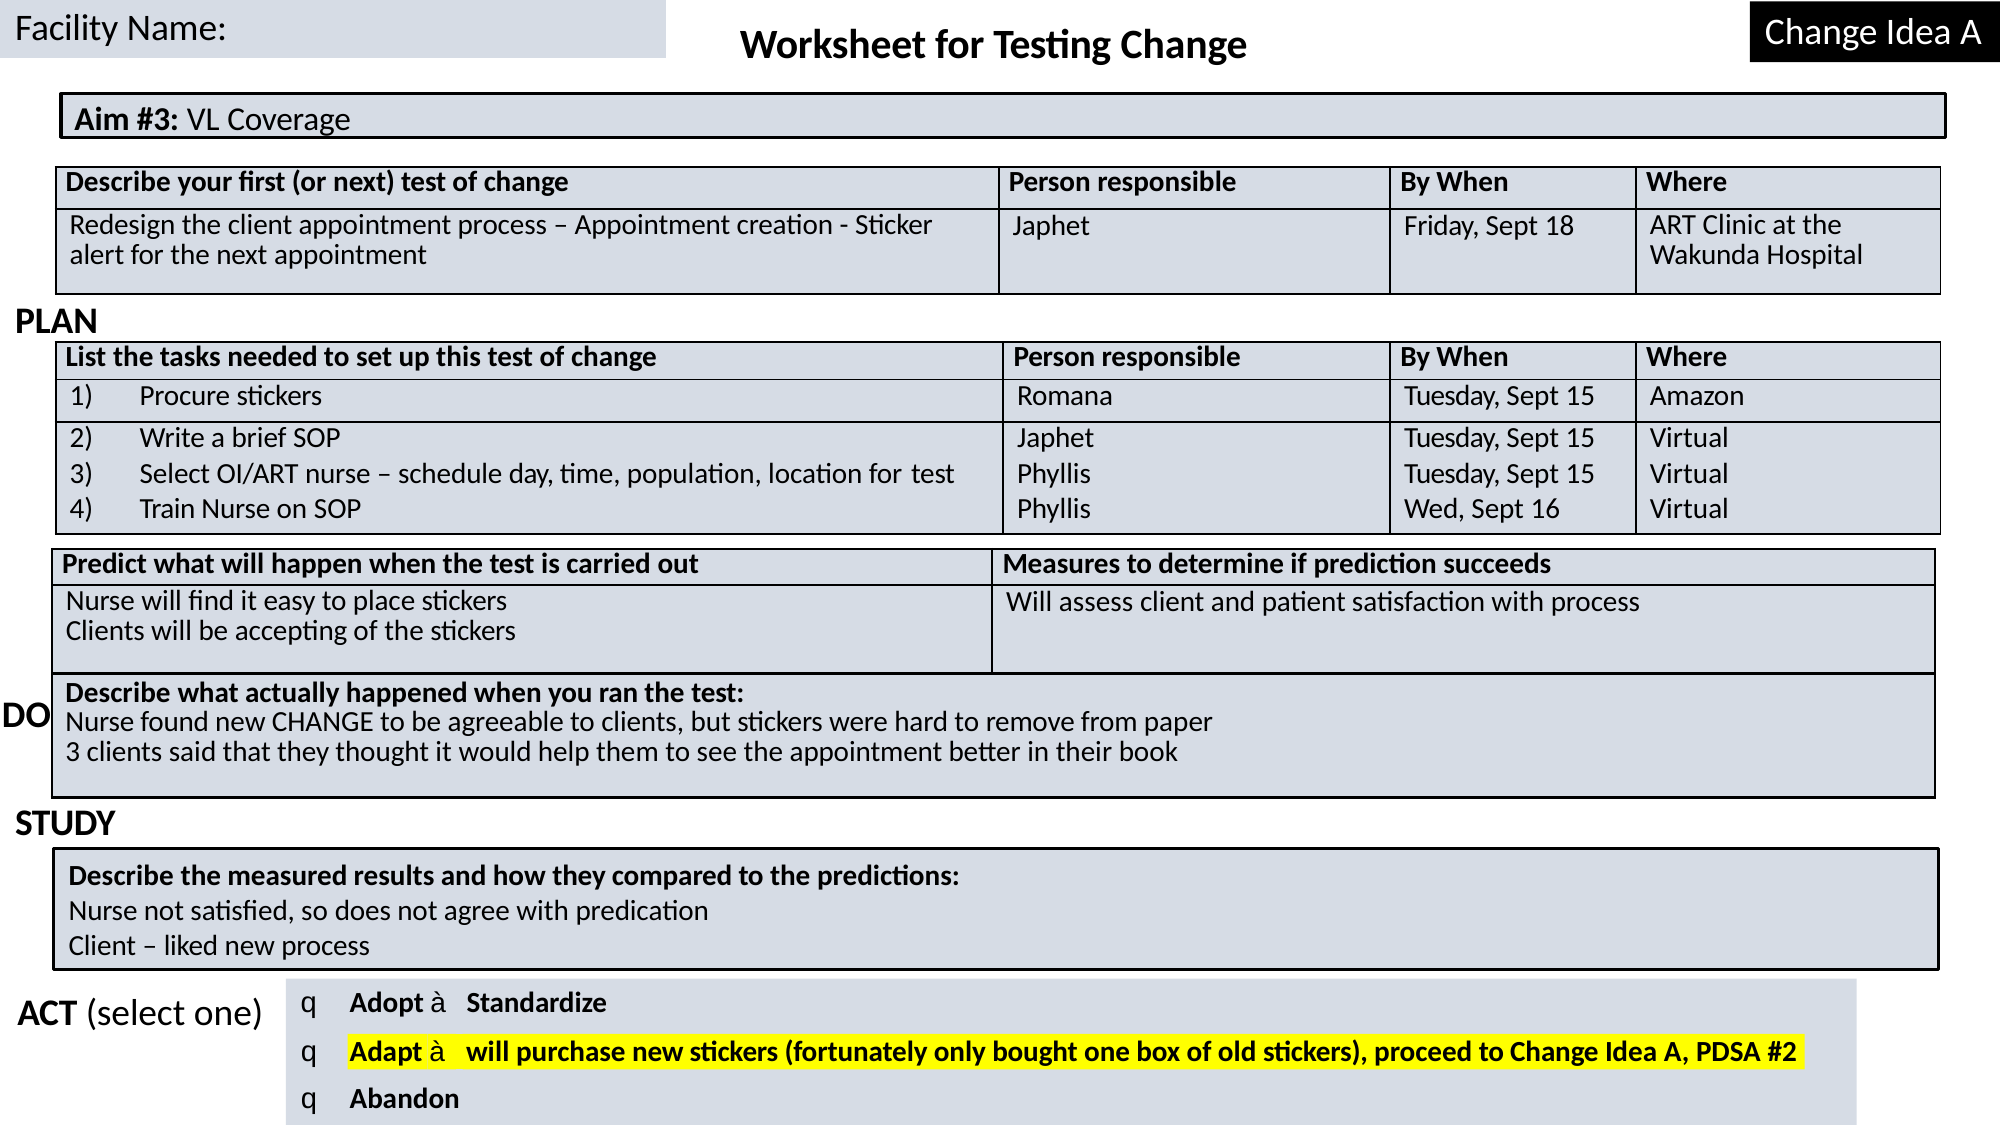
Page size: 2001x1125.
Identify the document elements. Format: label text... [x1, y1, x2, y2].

table_cell Will assess client and patient satisfaction with process [993, 586, 1934, 672]
text_box [0, 0, 666, 58]
table_cell Tuesday, Sept 15 [1391, 380, 1635, 421]
table_cell Amazon [1637, 380, 1940, 421]
text_box Change Idea A [1762, 6, 1986, 53]
text_box Aim #3: VL Coverage [60, 93, 1946, 138]
text_box [285, 978, 1857, 1125]
table_cell 1) Procure stickers [57, 380, 1002, 421]
table_cell 3) Select OI/ART nurse – schedule day, time, population, location for test [57, 457, 1002, 493]
table_cell 2) Write a brief SOP [57, 423, 1002, 457]
table_cell Japhet [1000, 210, 1389, 293]
table_cell Redesign the client appointment process – Appointment creation - Sticker alert for the next appointment [57, 210, 998, 293]
table_header By When [1391, 343, 1635, 379]
text_box ACT (select one) [15, 987, 268, 1033]
table_header Where [1637, 343, 1940, 379]
table_cell Tuesday, Sept 15 [1391, 457, 1635, 493]
table_cell Friday, Sept 18 [1391, 210, 1635, 293]
table_header Predict what will happen when the test is carried out [53, 550, 991, 584]
table_cell ART Clinic at the Wakunda Hospital [1637, 210, 1940, 293]
table_cell Virtual [1637, 457, 1940, 493]
table_cell Phyllis [1004, 457, 1389, 493]
title Facility Name: [12, 3, 232, 191]
table_header Person responsible [1000, 168, 1389, 208]
table_cell Virtual [1637, 493, 1940, 533]
text_box q Adopt à Standardize [298, 983, 609, 1019]
table_cell Virtual [1637, 423, 1940, 457]
table_cell 4) Train Nurse on SOP [57, 493, 1002, 533]
table_header By When [1391, 168, 1635, 208]
table_header Where [1637, 168, 1940, 208]
text_box PLAN [12, 295, 101, 341]
text_box [1749, 1, 2000, 63]
table_header List the tasks needed to set up this test of change [57, 343, 1002, 379]
text_box [53, 848, 1939, 970]
table_cell Phyllis [1004, 493, 1389, 533]
text_box q Adapt à will purchase new stickers (fortunately only bought one box of old stickers), proceed to Change Idea A, PDSA #2 q Abandon [298, 1031, 1807, 1115]
text_box DO STUDY Describe the measured results and how they compared to the predictions: Nurse not satisfied, so does not agree with predication Client – liked new process [0, 689, 967, 962]
table_cell Describe what actually happened when you ran the test: Nurse found new CHANGE to be agreeable to clients, but stickers were hard to remove from paper 3 clients said that they thought it would help them to see the appointment better in their book [53, 675, 1934, 796]
text_box Worksheet for Testing Change [737, 17, 1257, 68]
table_cell Tuesday, Sept 15 [1391, 423, 1635, 457]
table_cell Japhet [1004, 423, 1389, 457]
table_header Person responsible [1004, 343, 1389, 379]
table_header Describe your first (or next) test of change [57, 168, 998, 208]
table_cell Nurse will find it easy to place stickers Clients will be accepting of the stickers [53, 586, 991, 672]
table_header Measures to determine if prediction succeeds [993, 550, 1934, 584]
table_cell Romana [1004, 380, 1389, 421]
table_cell Wed, Sept 16 [1391, 493, 1635, 533]
